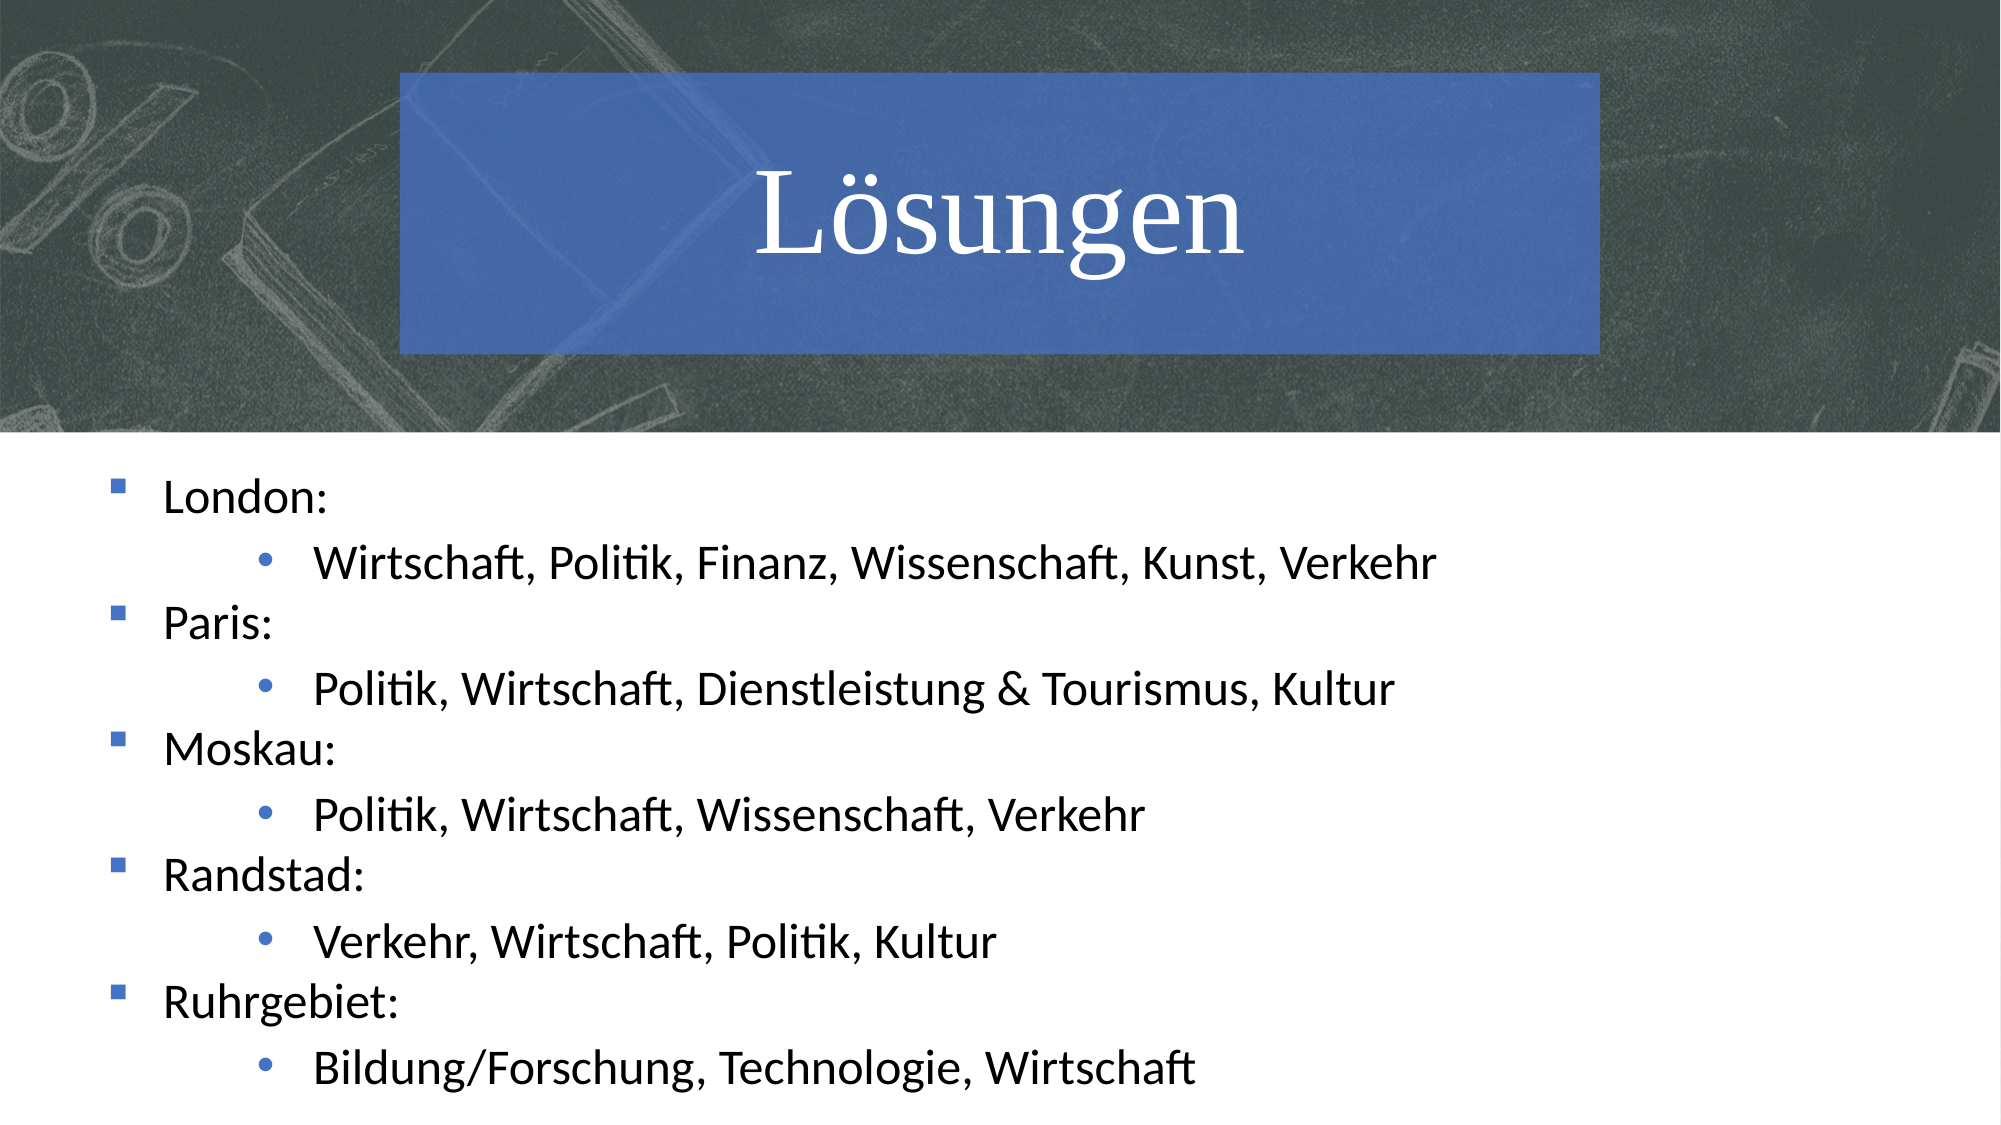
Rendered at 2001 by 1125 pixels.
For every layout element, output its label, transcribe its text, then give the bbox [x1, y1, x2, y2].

list London: Wirtschaft, Politik, Finanz, Wissenschaft, Kunst, Verkehr Paris: Politik, Wirtschaft, Dienstleistung & Tourismus, Kultur Moskau: Politik, Wirtschaft, Wissenschaft, Verkehr Randstad: Verkehr, Wirtschaft, Politik, Kultur Ruhrgebiet: Bildung/Forschung, Technologie, Wirtschaft [91, 432, 1909, 1125]
title Lösungen [399, 72, 1600, 355]
picture [0, 0, 2001, 1125]
